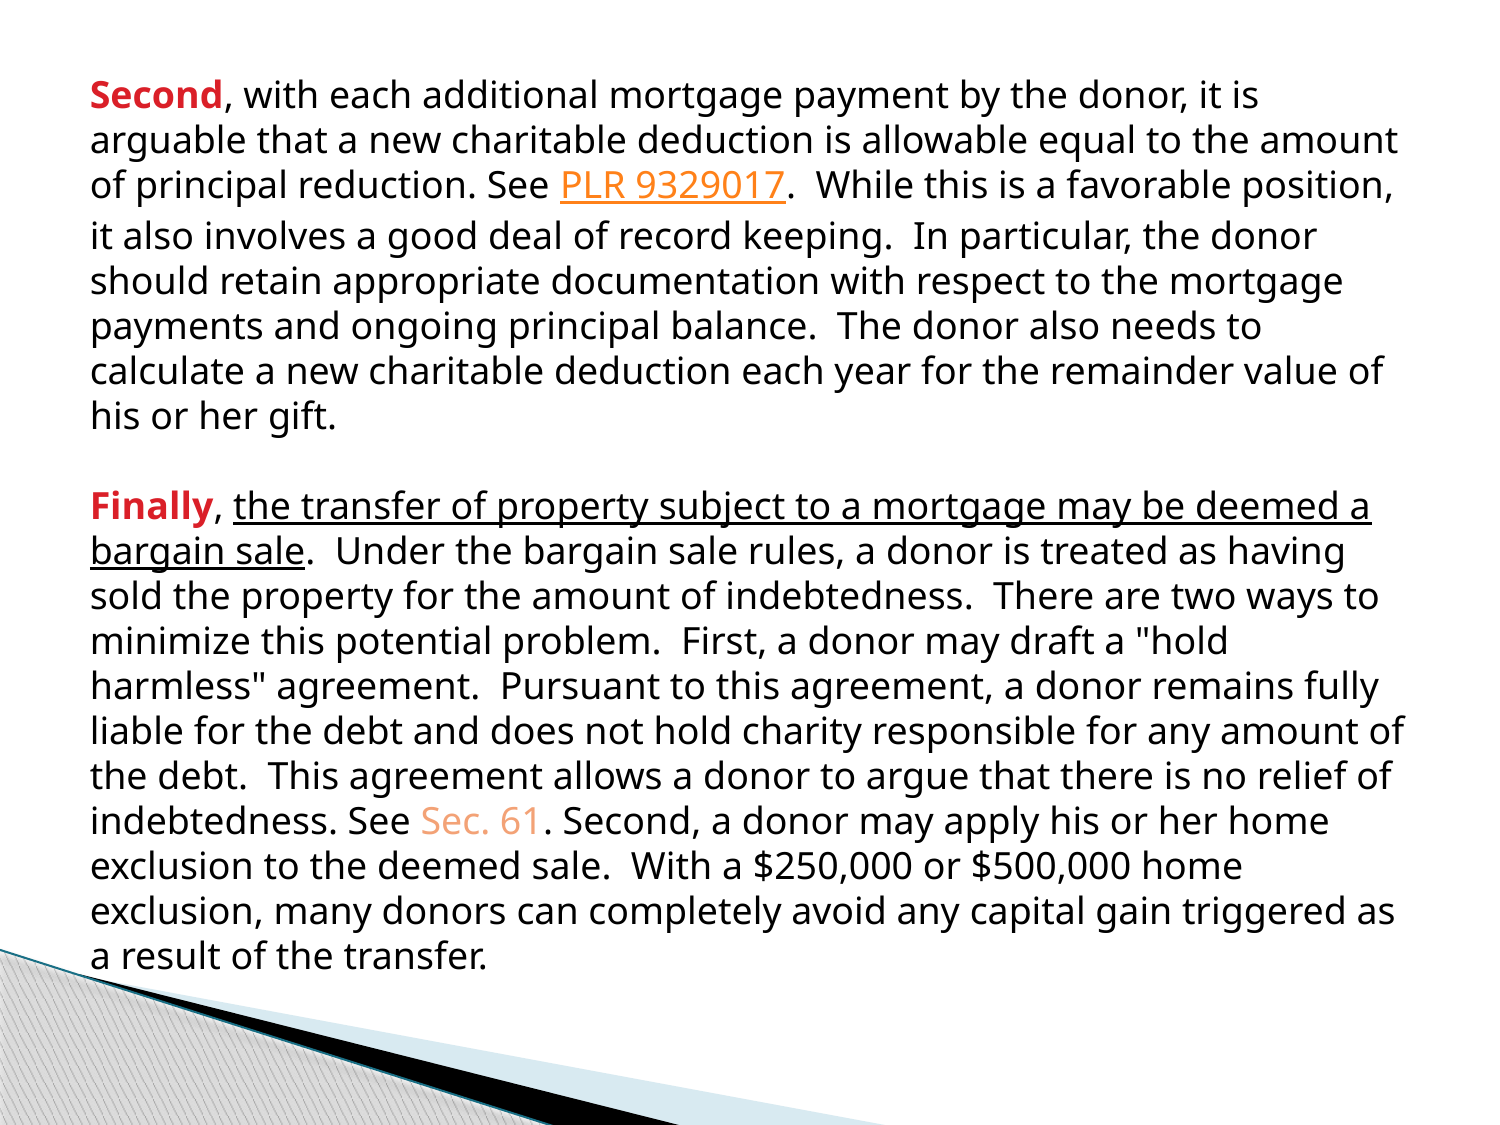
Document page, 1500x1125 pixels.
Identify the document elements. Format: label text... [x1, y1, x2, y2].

text_box Second, with each additional mortgage payment by the donor, it is arguable that a new charitable deduction is allowable equal to the amount of principal reduction. See PLR 9329017. While this is a favorable position, it also involves a good deal of record keeping. In particular, the donor should retain appropriate documentation with respect to the mortgage payments and ongoing principal balance. The donor also needs to calculate a new charitable deduction each year for the remainder value of his or her gift. Finally, the transfer of property subject to a mortgage may be deemed a bargain sale. Under the bargain sale rules, a donor is treated as having sold the property for the amount of indebtedness. There are two ways to minimize this potential problem. First, a donor may draft a "hold harmless" agreement. Pursuant to this agreement, a donor remains fully liable for the debt and does not hold charity responsible for any amount of the debt. This agreement allows a donor to argue that there is no relief of indebtedness. See Sec. 61. Second, a donor may apply his or her home exclusion to the deemed sale. With a $250,000 or $500,000 home exclusion, many donors can completely avoid any capital gain triggered as a result of the transfer. [74, 63, 1425, 985]
